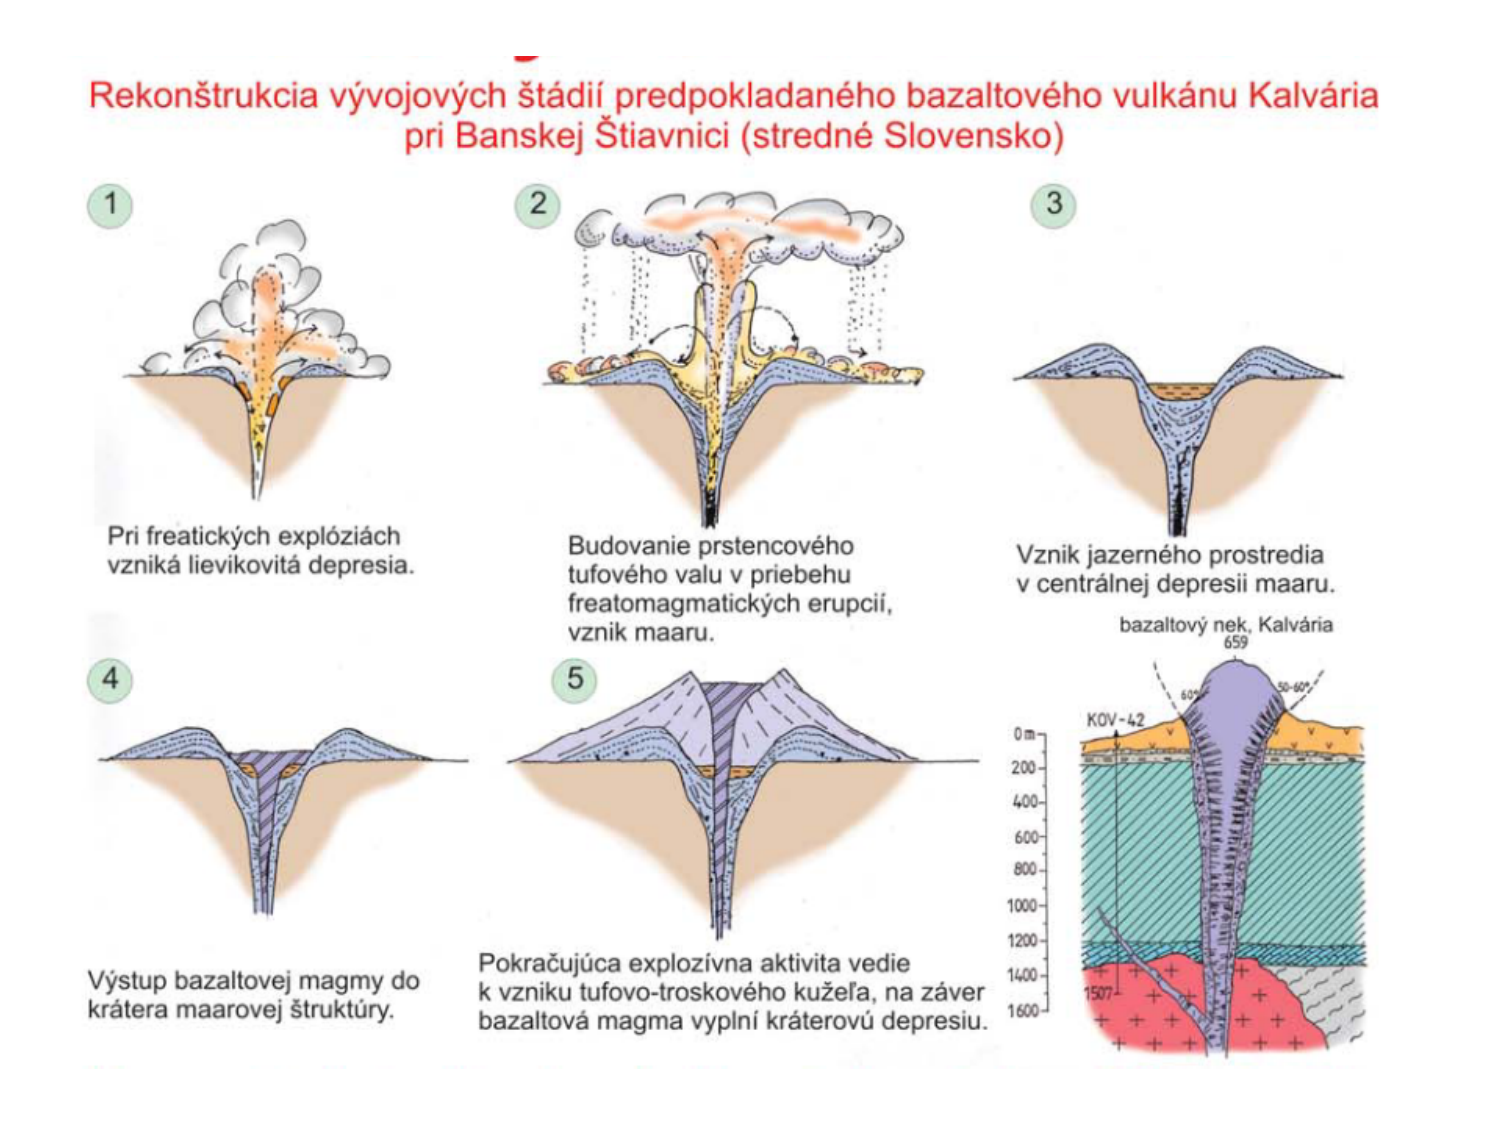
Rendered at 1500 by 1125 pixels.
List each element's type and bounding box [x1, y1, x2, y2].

picture [62, 56, 1438, 1069]
